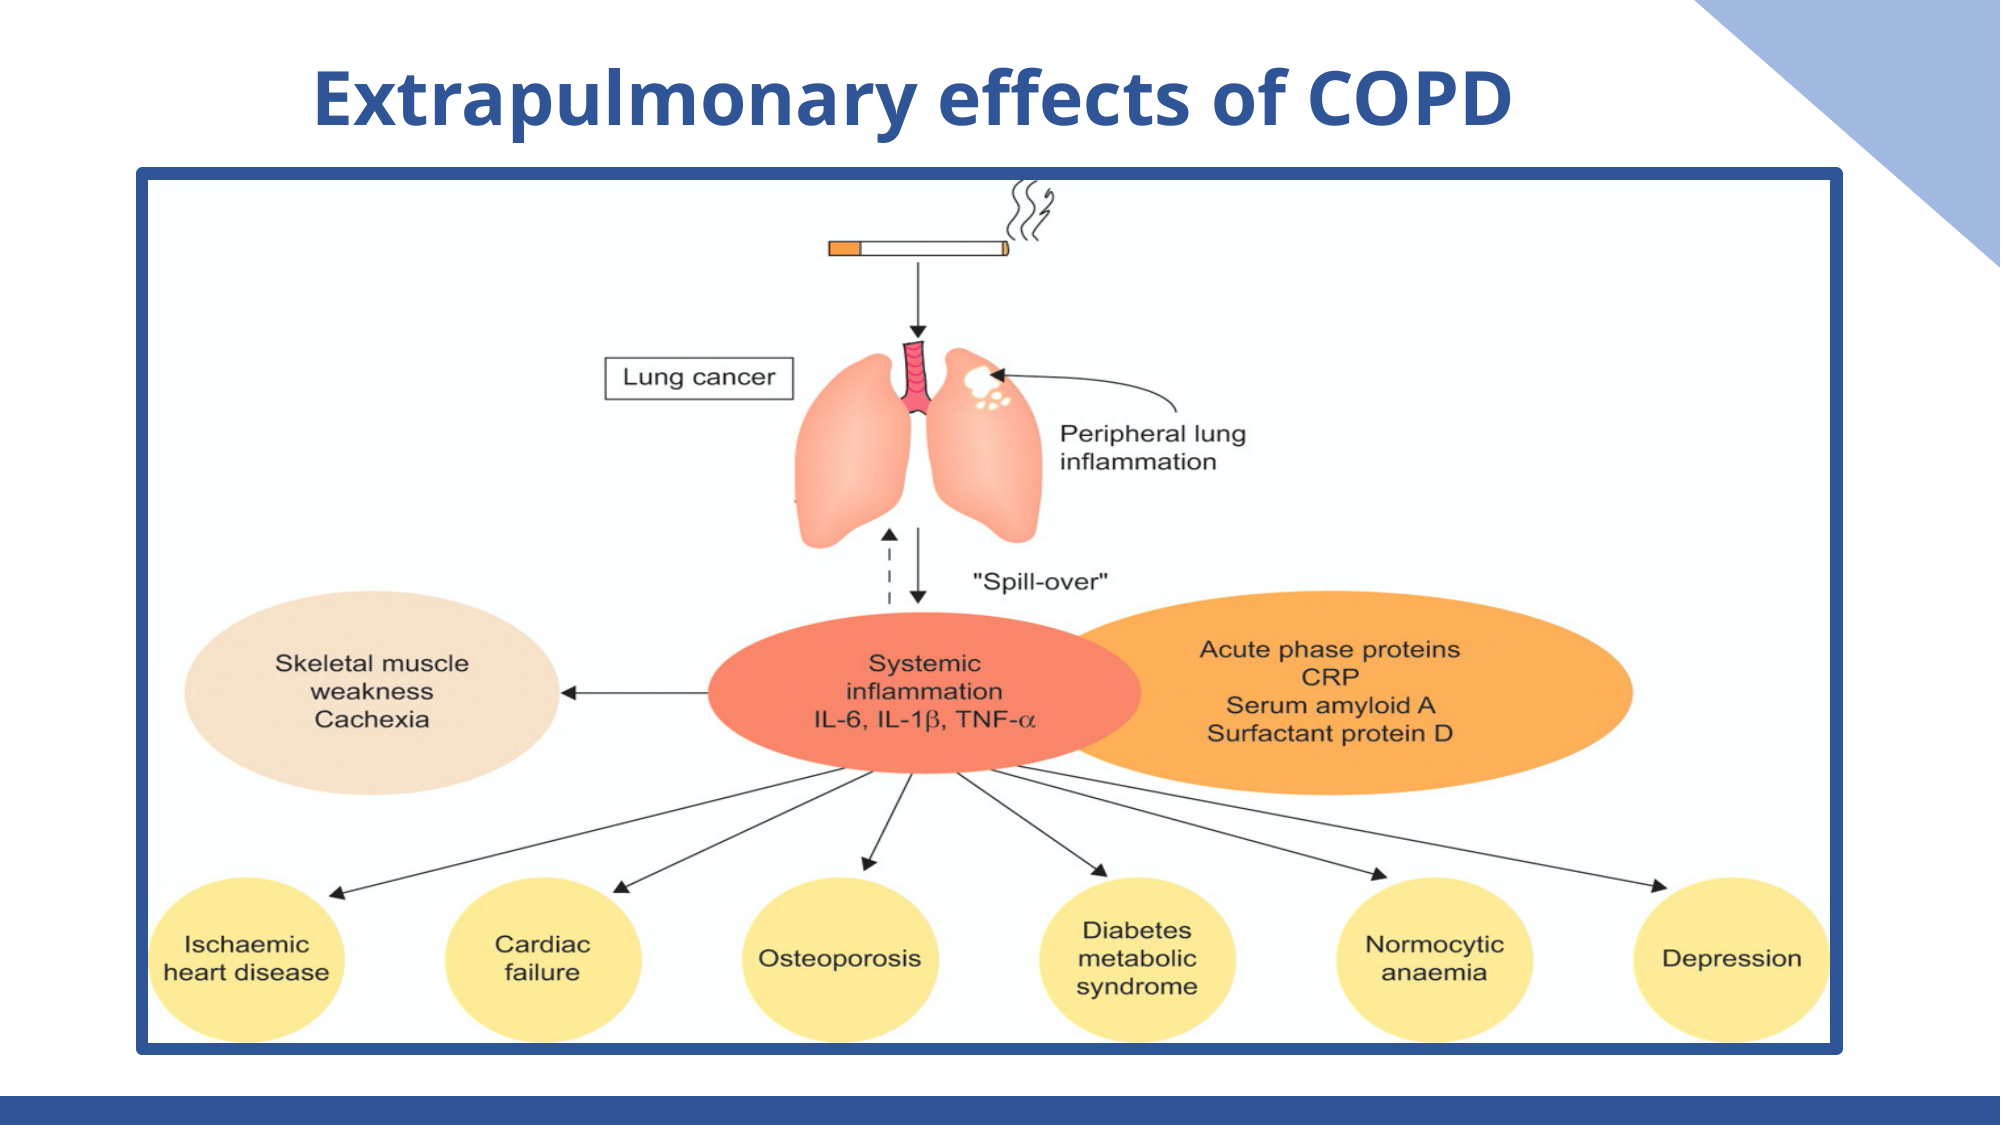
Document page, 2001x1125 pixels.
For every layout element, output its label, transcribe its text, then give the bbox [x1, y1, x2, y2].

title Extrapulmonary effects of COPD [165, 53, 1682, 150]
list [148, 179, 1831, 1043]
